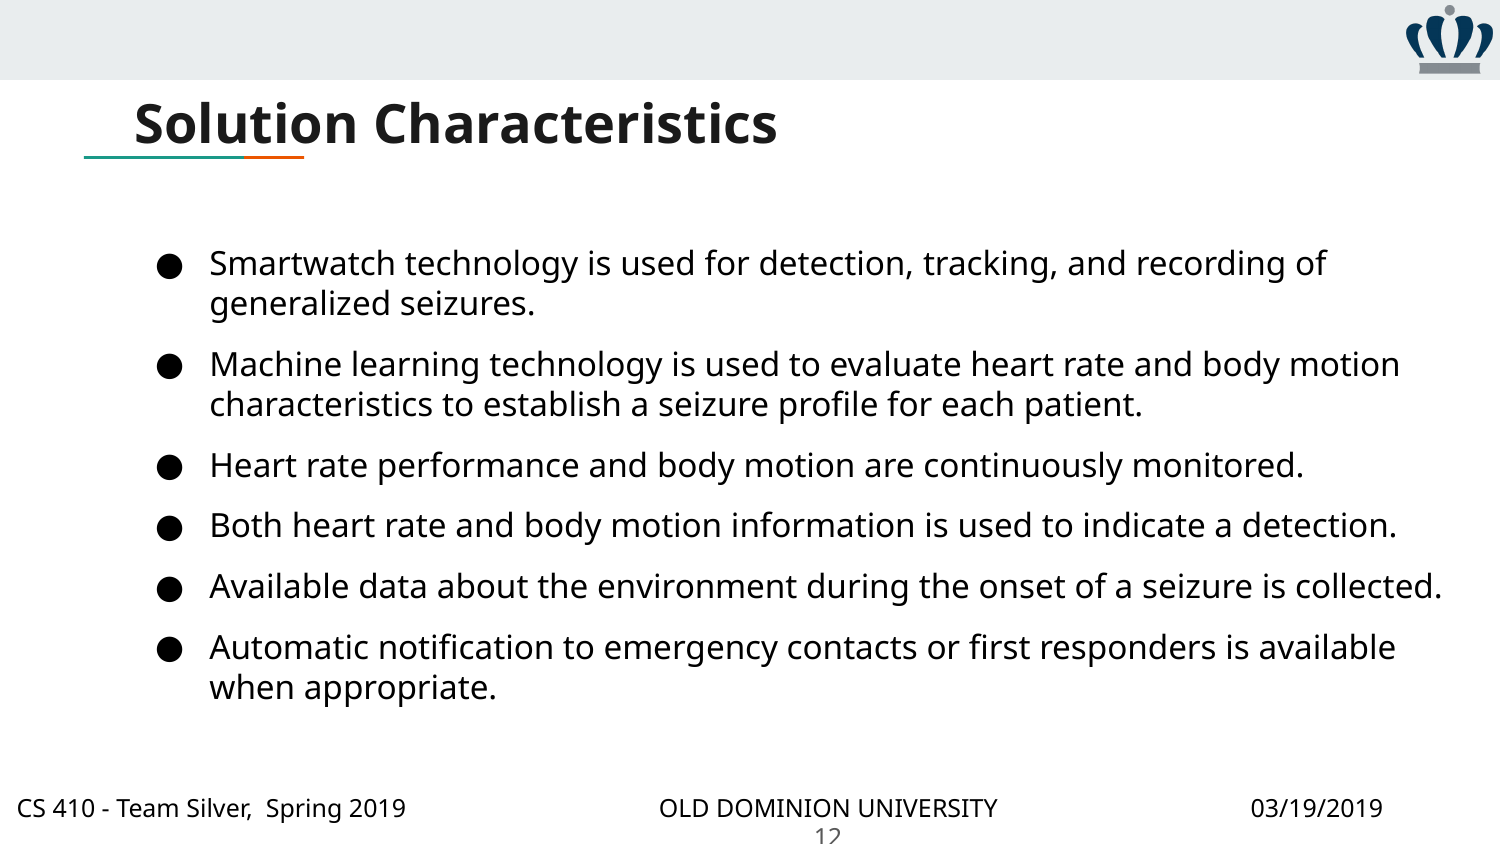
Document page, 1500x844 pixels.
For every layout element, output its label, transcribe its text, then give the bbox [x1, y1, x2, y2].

title Solution Characteristics [119, 74, 1381, 162]
picture [1405, 4, 1493, 75]
list Smartwatch technology is used for detection, tracking, and recording of generalized seizures. Machine learning technology is used to evaluate heart rate and body motion characteristics to establish a seizure profile for each patient. Heart rate performance and body motion are continuously monitored. Both heart rate and body motion information is used to indicate a detection. Available data about the environment during the onset of a seizure is collected. Automatic notification to emergency contacts or first responders is available when appropriate. [119, 227, 1477, 754]
